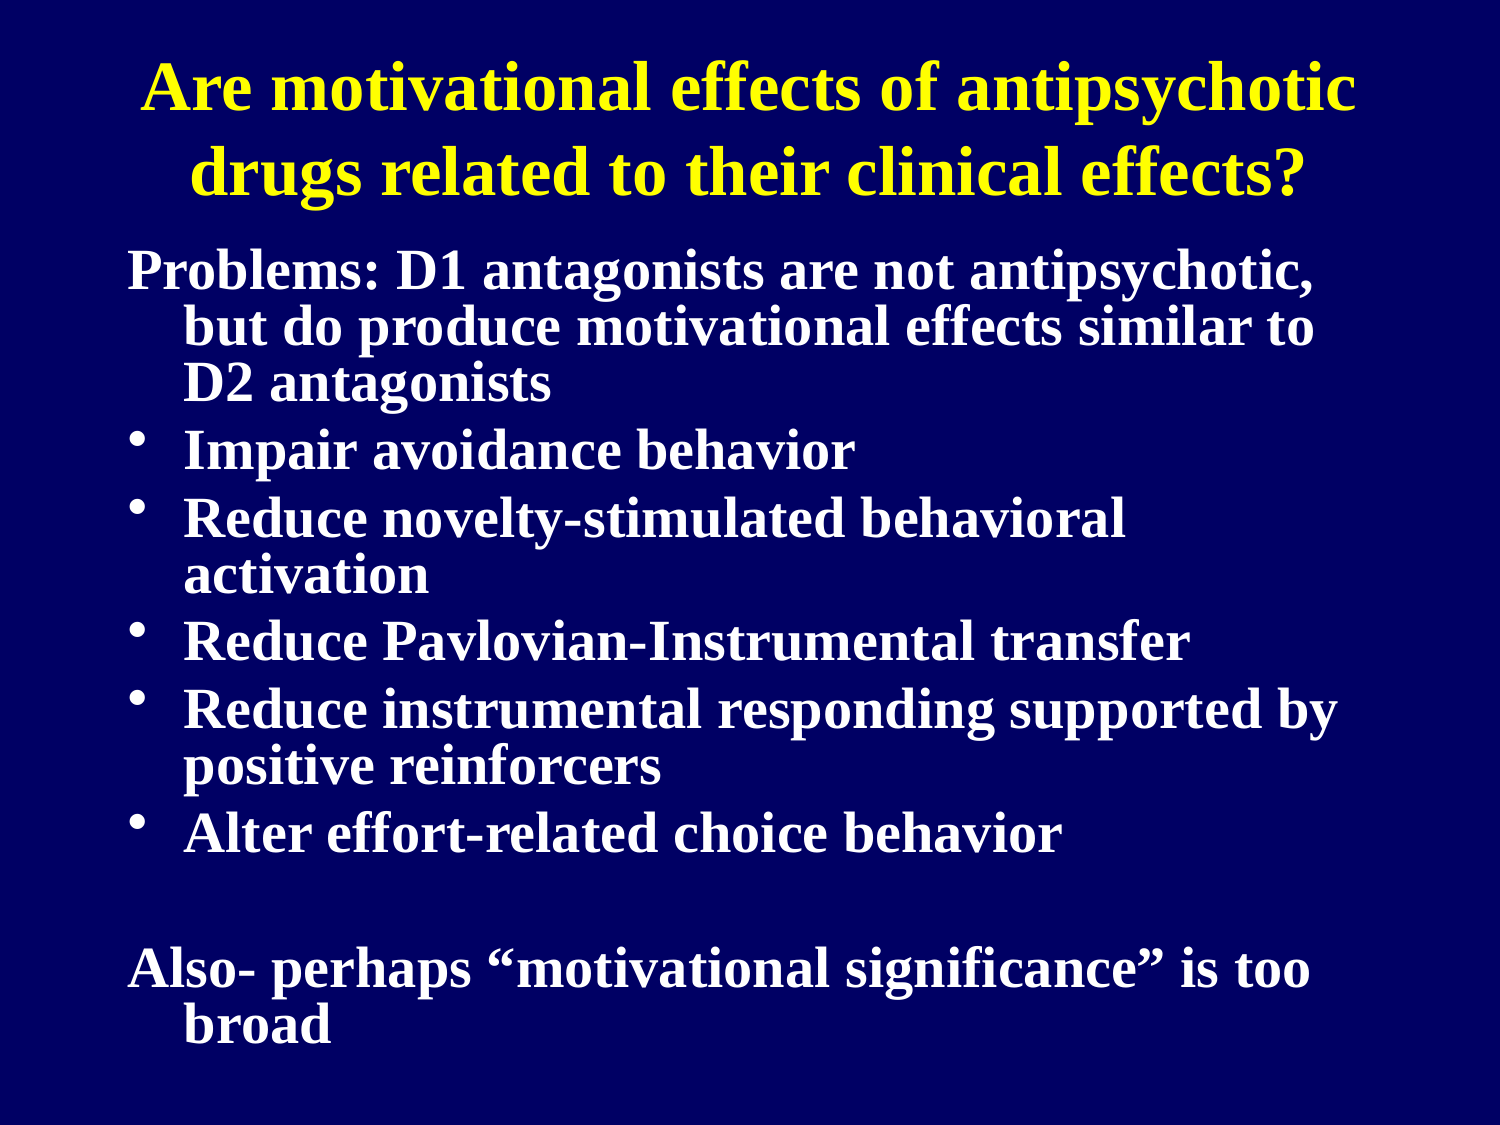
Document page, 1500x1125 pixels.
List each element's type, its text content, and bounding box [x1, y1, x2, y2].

title Are motivational effects of antipsychotic drugs related to their clinical effects? [112, 0, 1388, 237]
list Problems: D1 antagonists are not antipsychotic, but do produce motivational effects similar to D2 antagonists Impair avoidance behavior Reduce novelty-stimulated behavioral activation Reduce Pavlovian-Instrumental transfer Reduce instrumental responding supported by positive reinforcers Alter effort-related choice behavior Also- perhaps “motivational significance” is too broad [112, 237, 1388, 1038]
